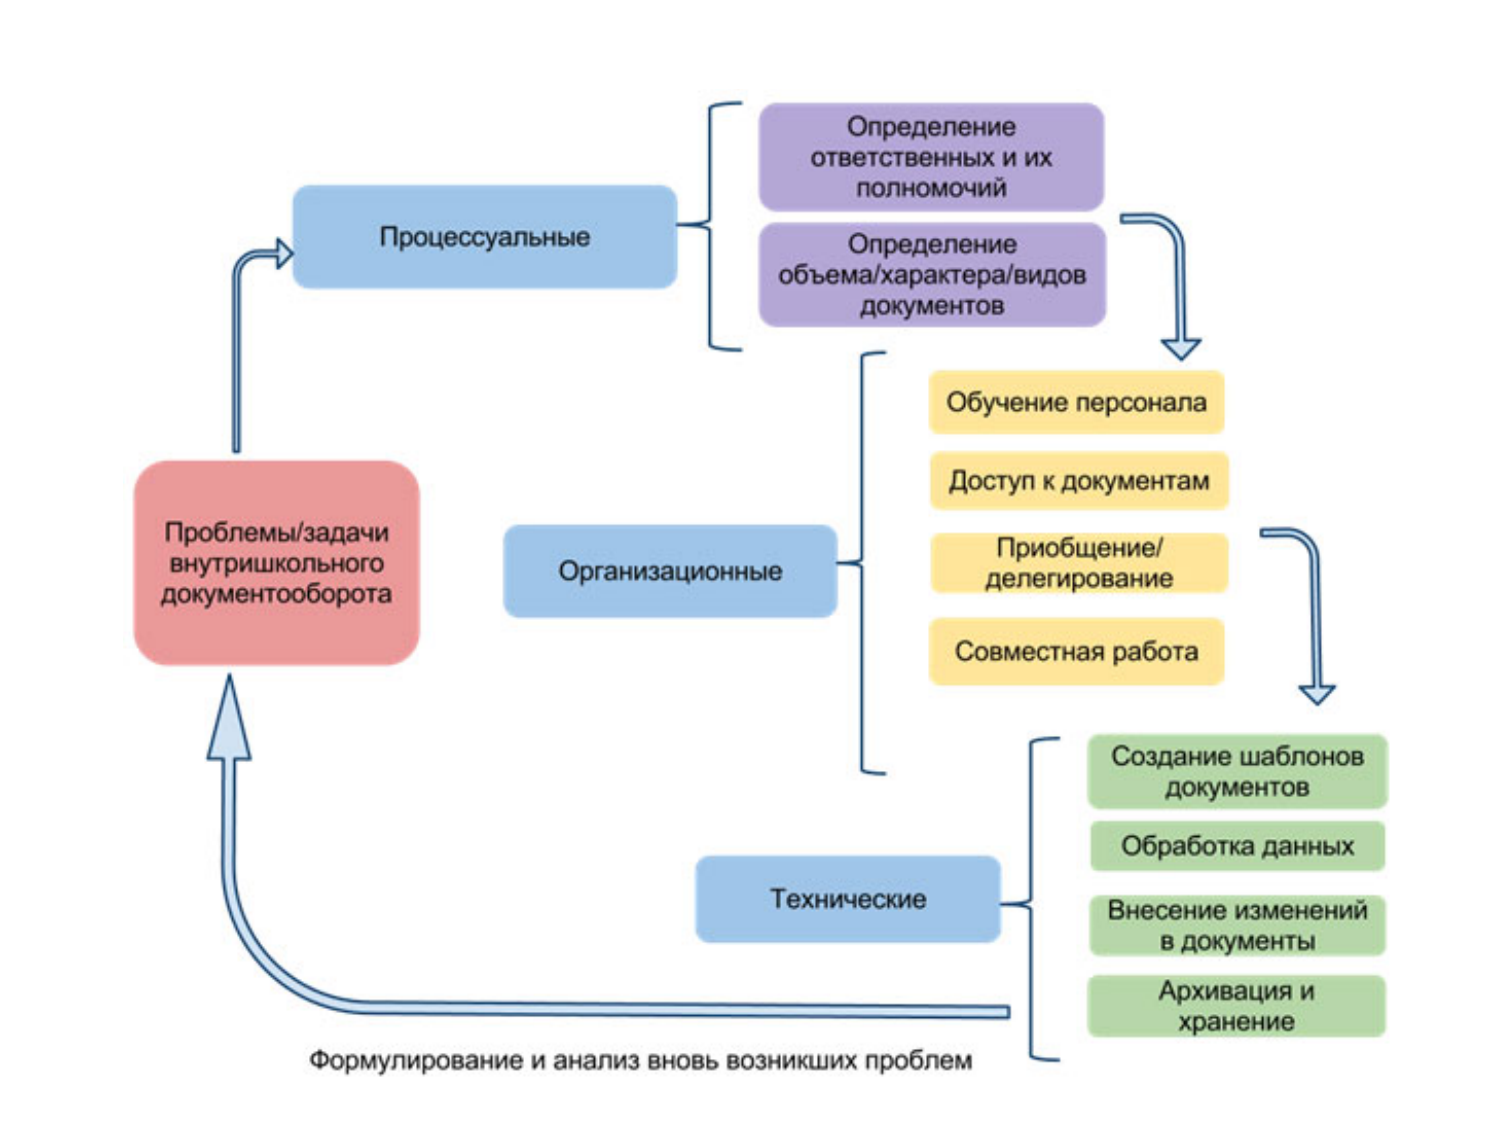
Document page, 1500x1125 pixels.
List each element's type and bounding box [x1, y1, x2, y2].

list [123, 89, 1402, 1085]
